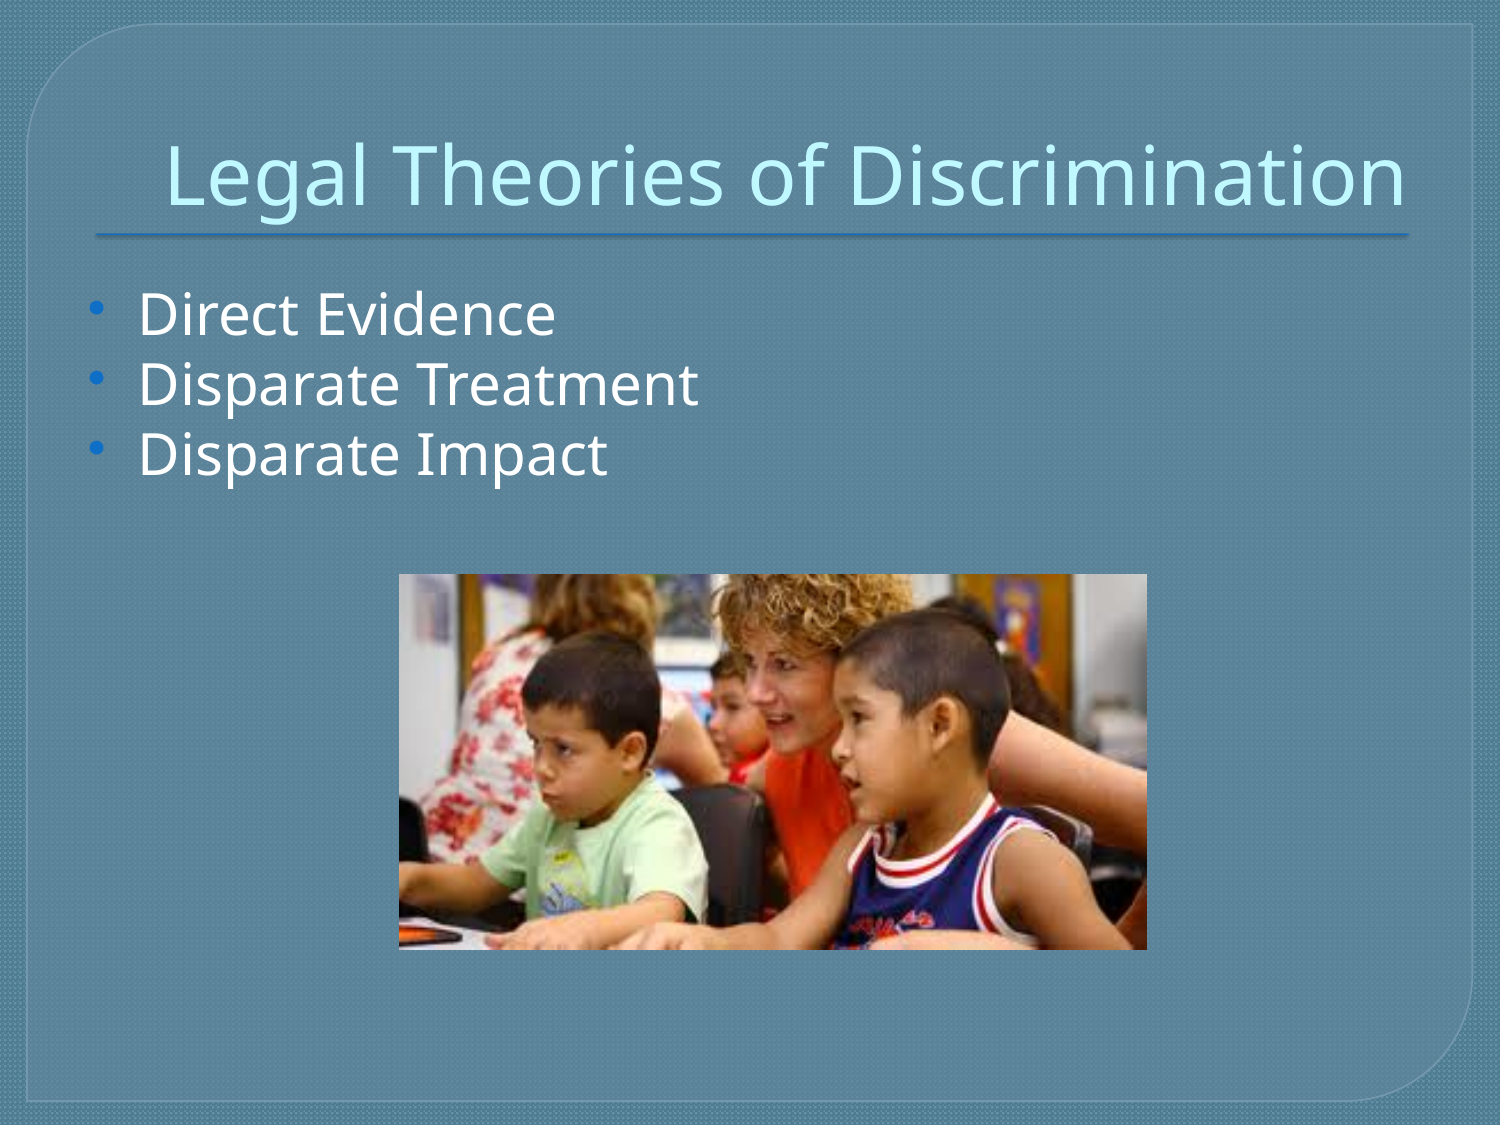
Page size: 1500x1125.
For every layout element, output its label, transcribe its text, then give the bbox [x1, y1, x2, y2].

list Direct Evidence Disparate Treatment Disparate Impact [75, 270, 738, 1013]
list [399, 574, 1148, 951]
title Legal Theories of Discrimination [75, 41, 1425, 230]
